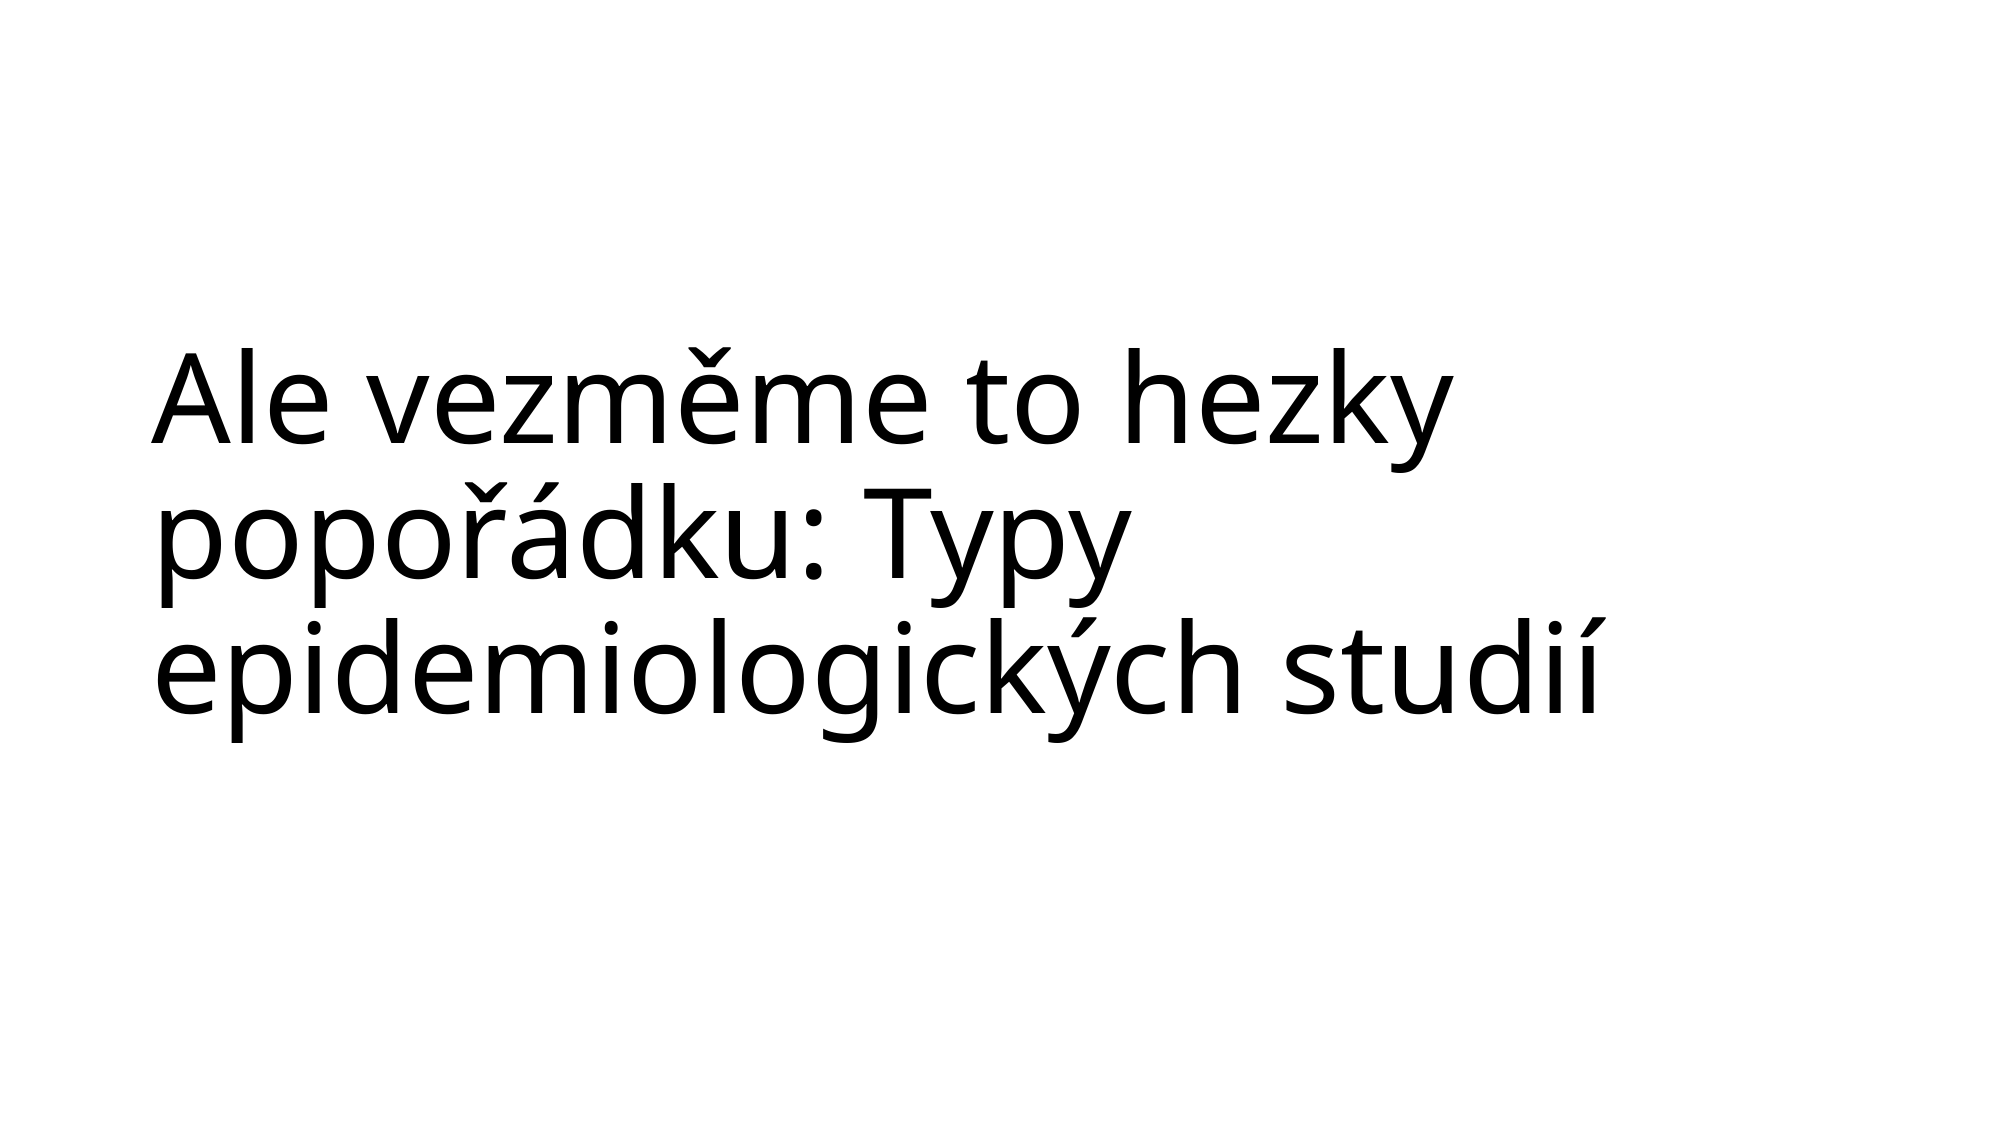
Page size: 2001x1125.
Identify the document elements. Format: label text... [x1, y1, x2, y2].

title Ale vezměme to hezky popořádku: Typy epidemiologických studií [136, 280, 1862, 749]
